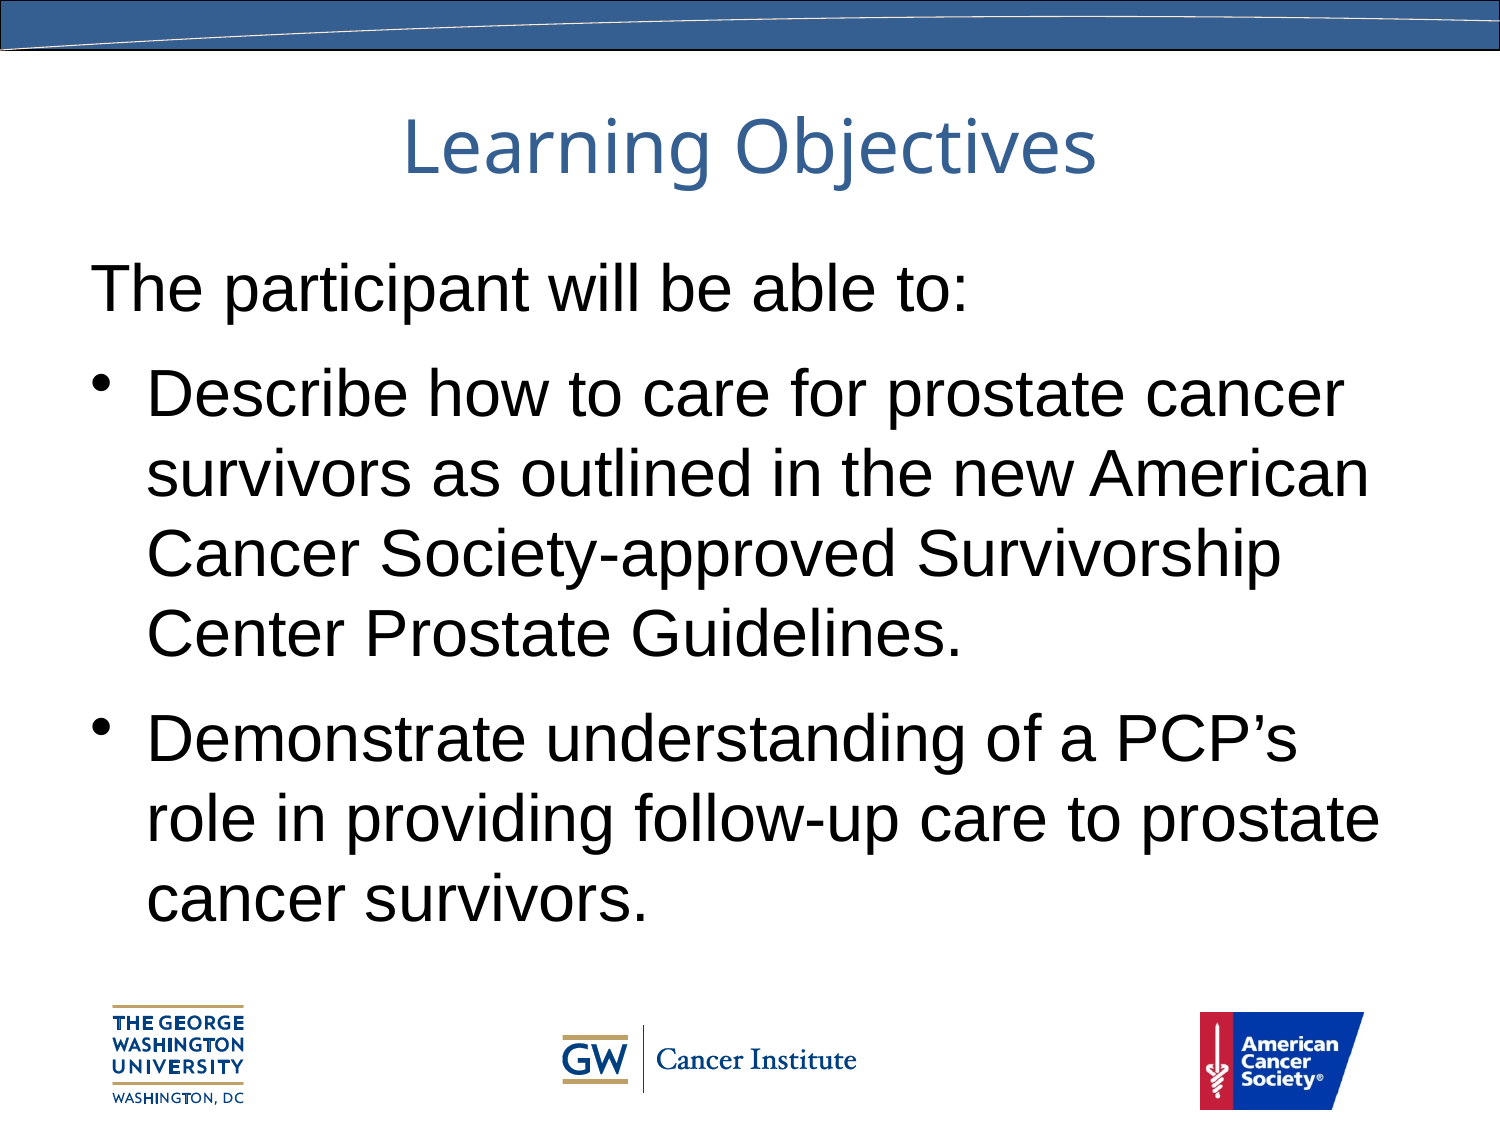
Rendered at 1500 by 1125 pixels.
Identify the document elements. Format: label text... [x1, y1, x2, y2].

picture [1200, 1012, 1364, 1110]
list The participant will be able to: Describe how to care for prostate cancer survivors as outlined in the new American Cancer Society-approved Survivorship Center Prostate Guidelines. Demonstrate understanding of a PCP’s role in providing follow-up care to prostate cancer survivors. [75, 237, 1425, 980]
title Learning Objectives [75, 50, 1425, 237]
